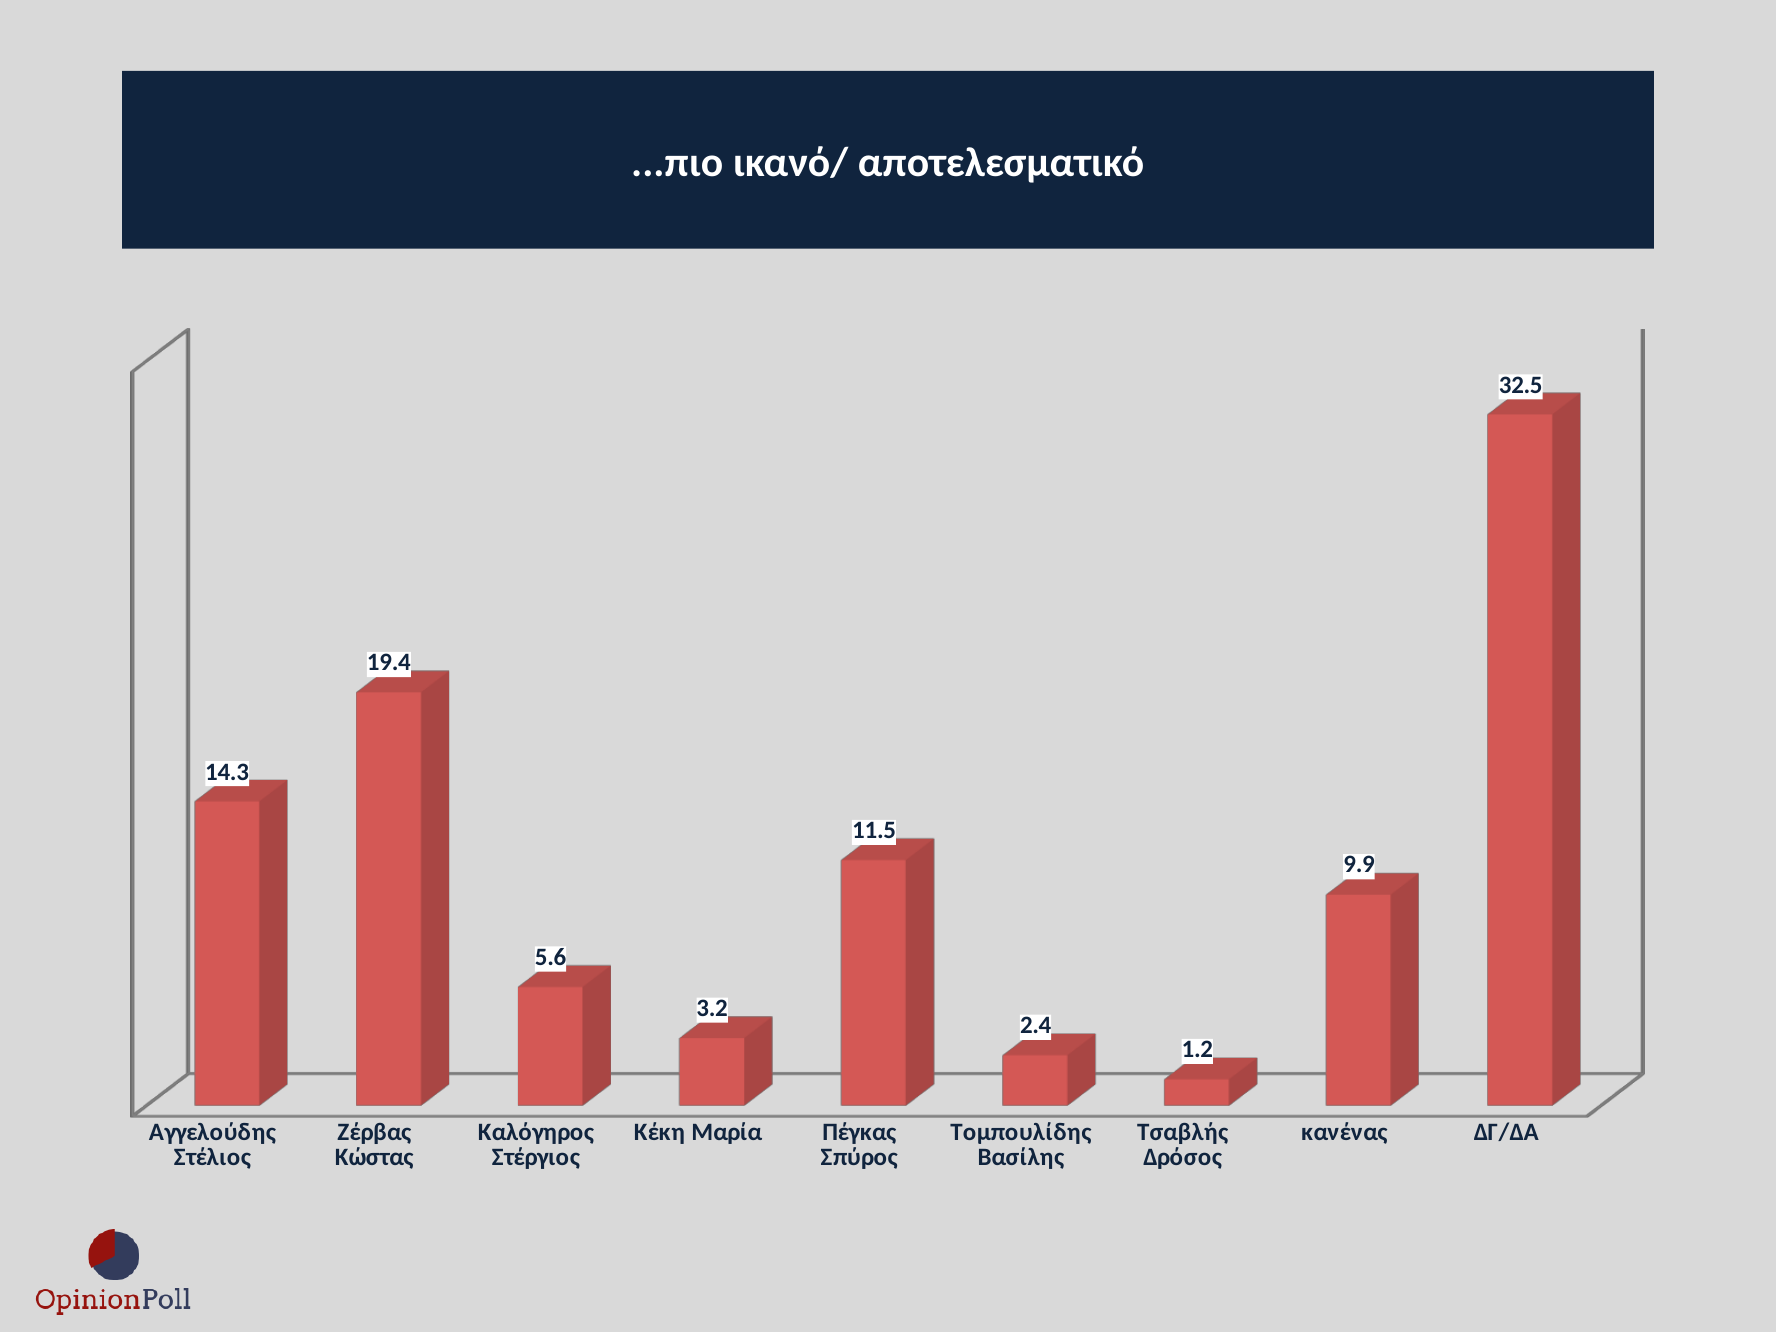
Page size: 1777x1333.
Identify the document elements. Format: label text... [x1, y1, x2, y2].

picture [28, 1223, 198, 1316]
title ...πιο ικανό/ αποτελεσματικό [122, 70, 1654, 249]
chart [88, 310, 1688, 1191]
